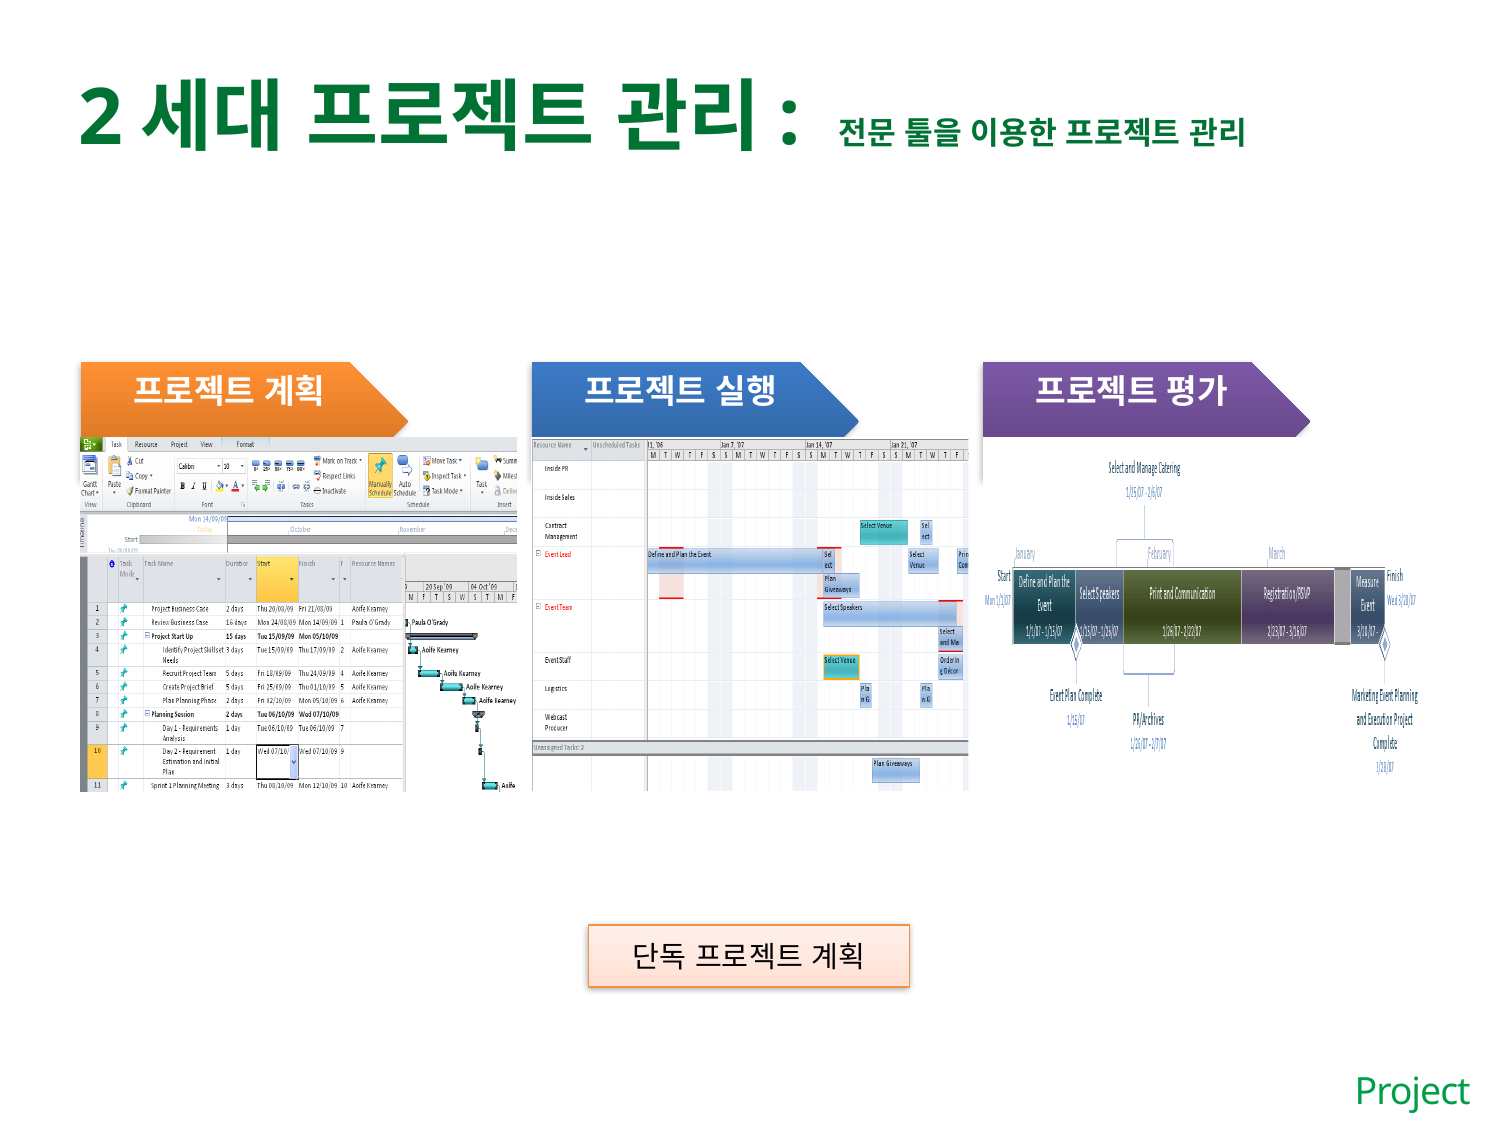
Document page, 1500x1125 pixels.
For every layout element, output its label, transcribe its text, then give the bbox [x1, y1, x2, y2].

text_box 프로젝트 실행 [531, 362, 859, 436]
text_box 프로젝트 계획 [80, 362, 408, 436]
title 2세대 프로젝트 관리: 전문 툴을 이용한 프로젝트 관리 [63, 58, 1444, 168]
text_box 프로젝트 평가 [983, 362, 1311, 435]
picture [982, 437, 1420, 792]
text_box 단독 프로젝트 계획 [588, 924, 910, 988]
picture [531, 437, 969, 792]
picture [80, 437, 518, 792]
